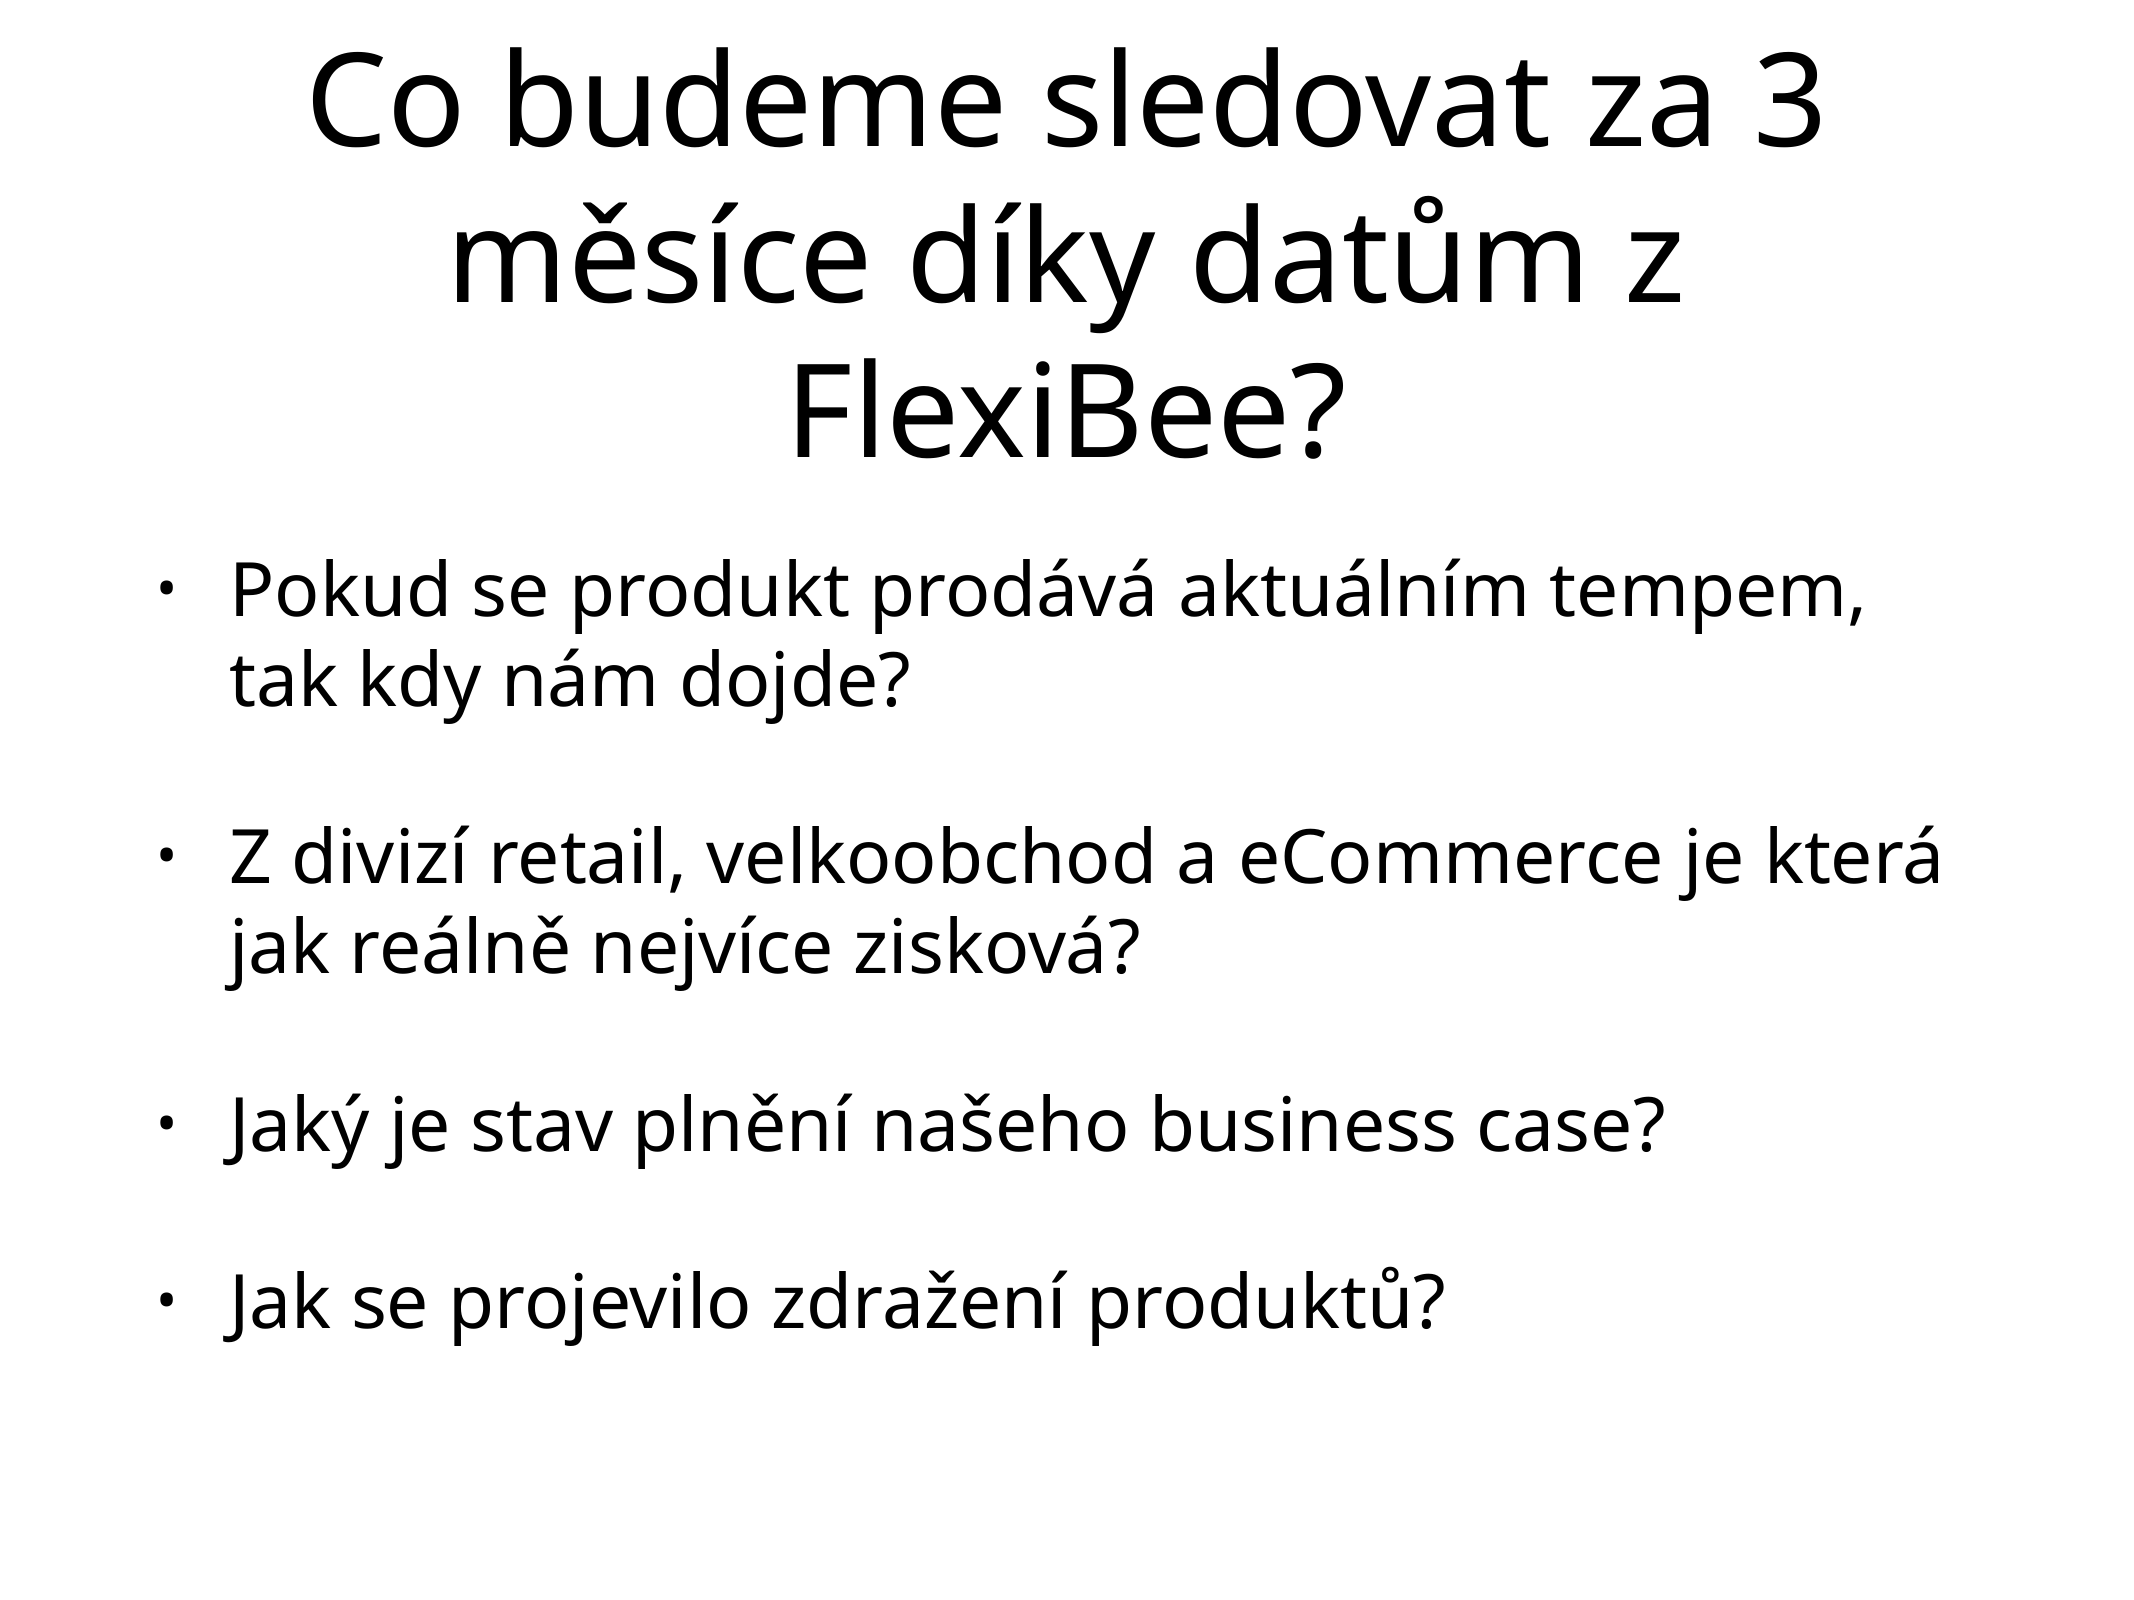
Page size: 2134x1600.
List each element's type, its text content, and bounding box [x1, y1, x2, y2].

list Pokud se produkt prodává aktuálním tempem, tak kdy nám dojde? Z divizí retail, velkoobchod a eCommerce je která jak reálně nejvíce zisková? Jaký je stav plnění našeho business case? Jak se projevilo zdražení produktů? [156, 427, 1978, 1459]
title Co budeme sledovat za 3 měsíce díky datům z FlexiBee? [156, 72, 1978, 427]
